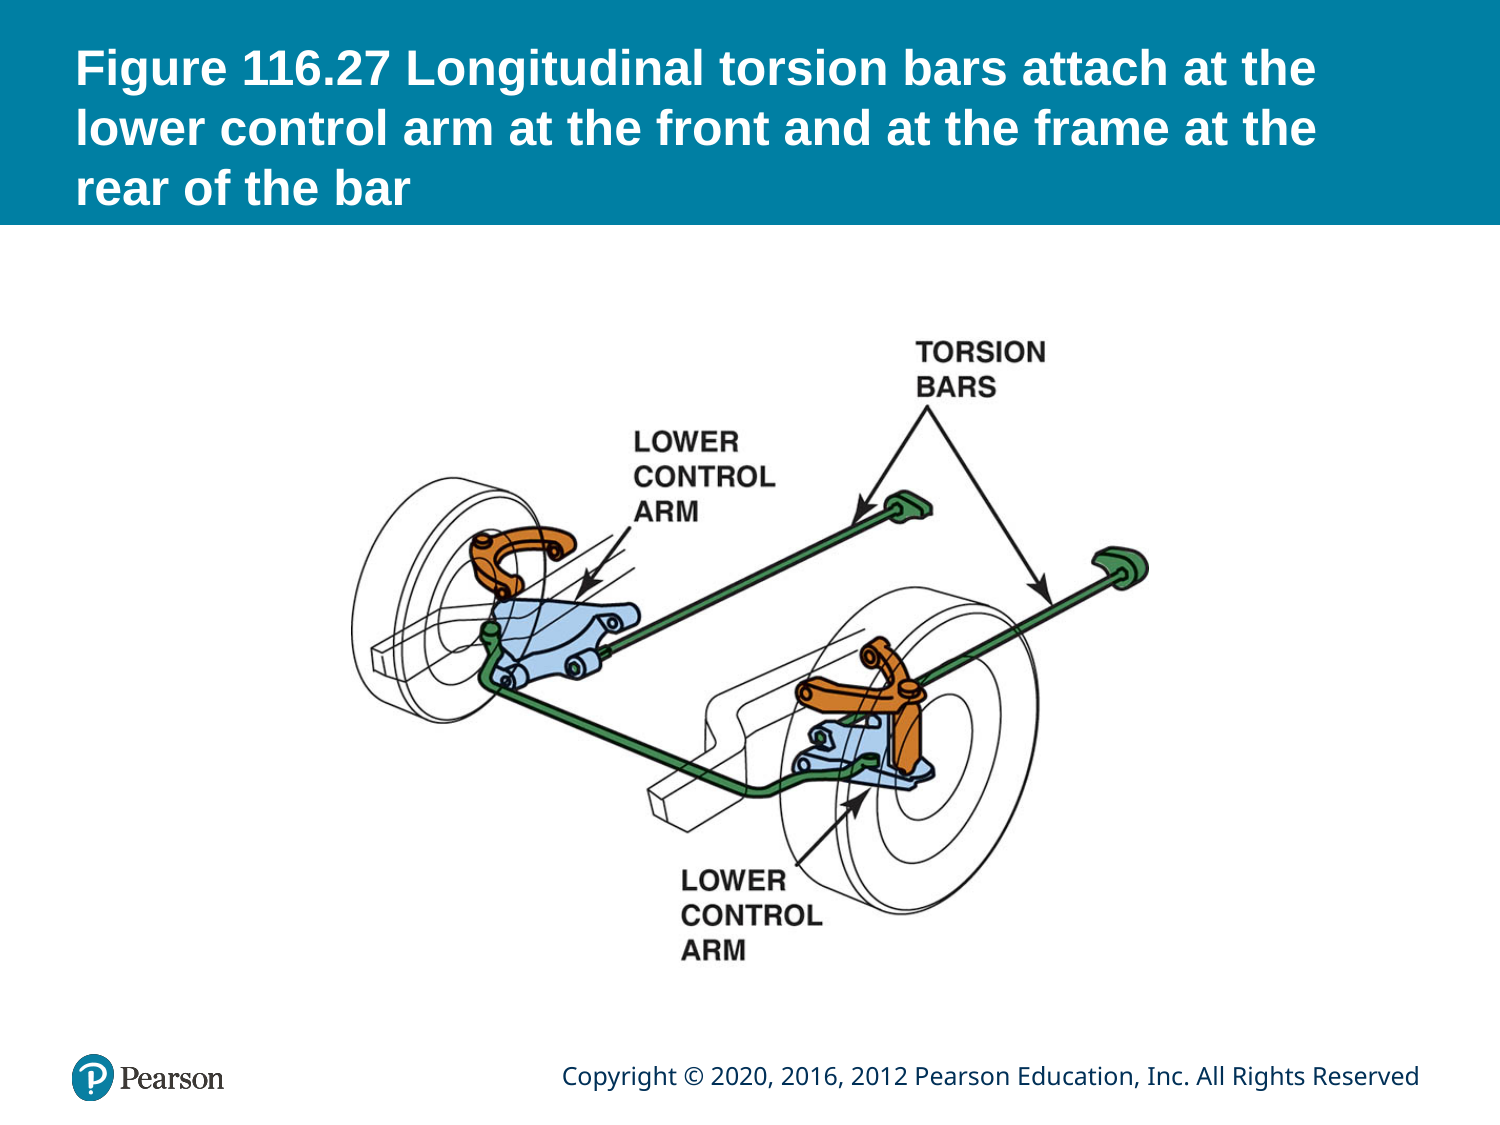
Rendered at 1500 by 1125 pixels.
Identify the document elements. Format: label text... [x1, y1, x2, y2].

picture [80, 1063, 106, 1088]
picture [72, 1088, 83, 1101]
picture [98, 1054, 224, 1101]
picture [72, 1054, 87, 1070]
title Figure 116.27 Longitudinal torsion bars attach at the lower control arm at the front and at the frame at the rear of the bar [75, 35, 1425, 216]
picture [350, 337, 1150, 969]
